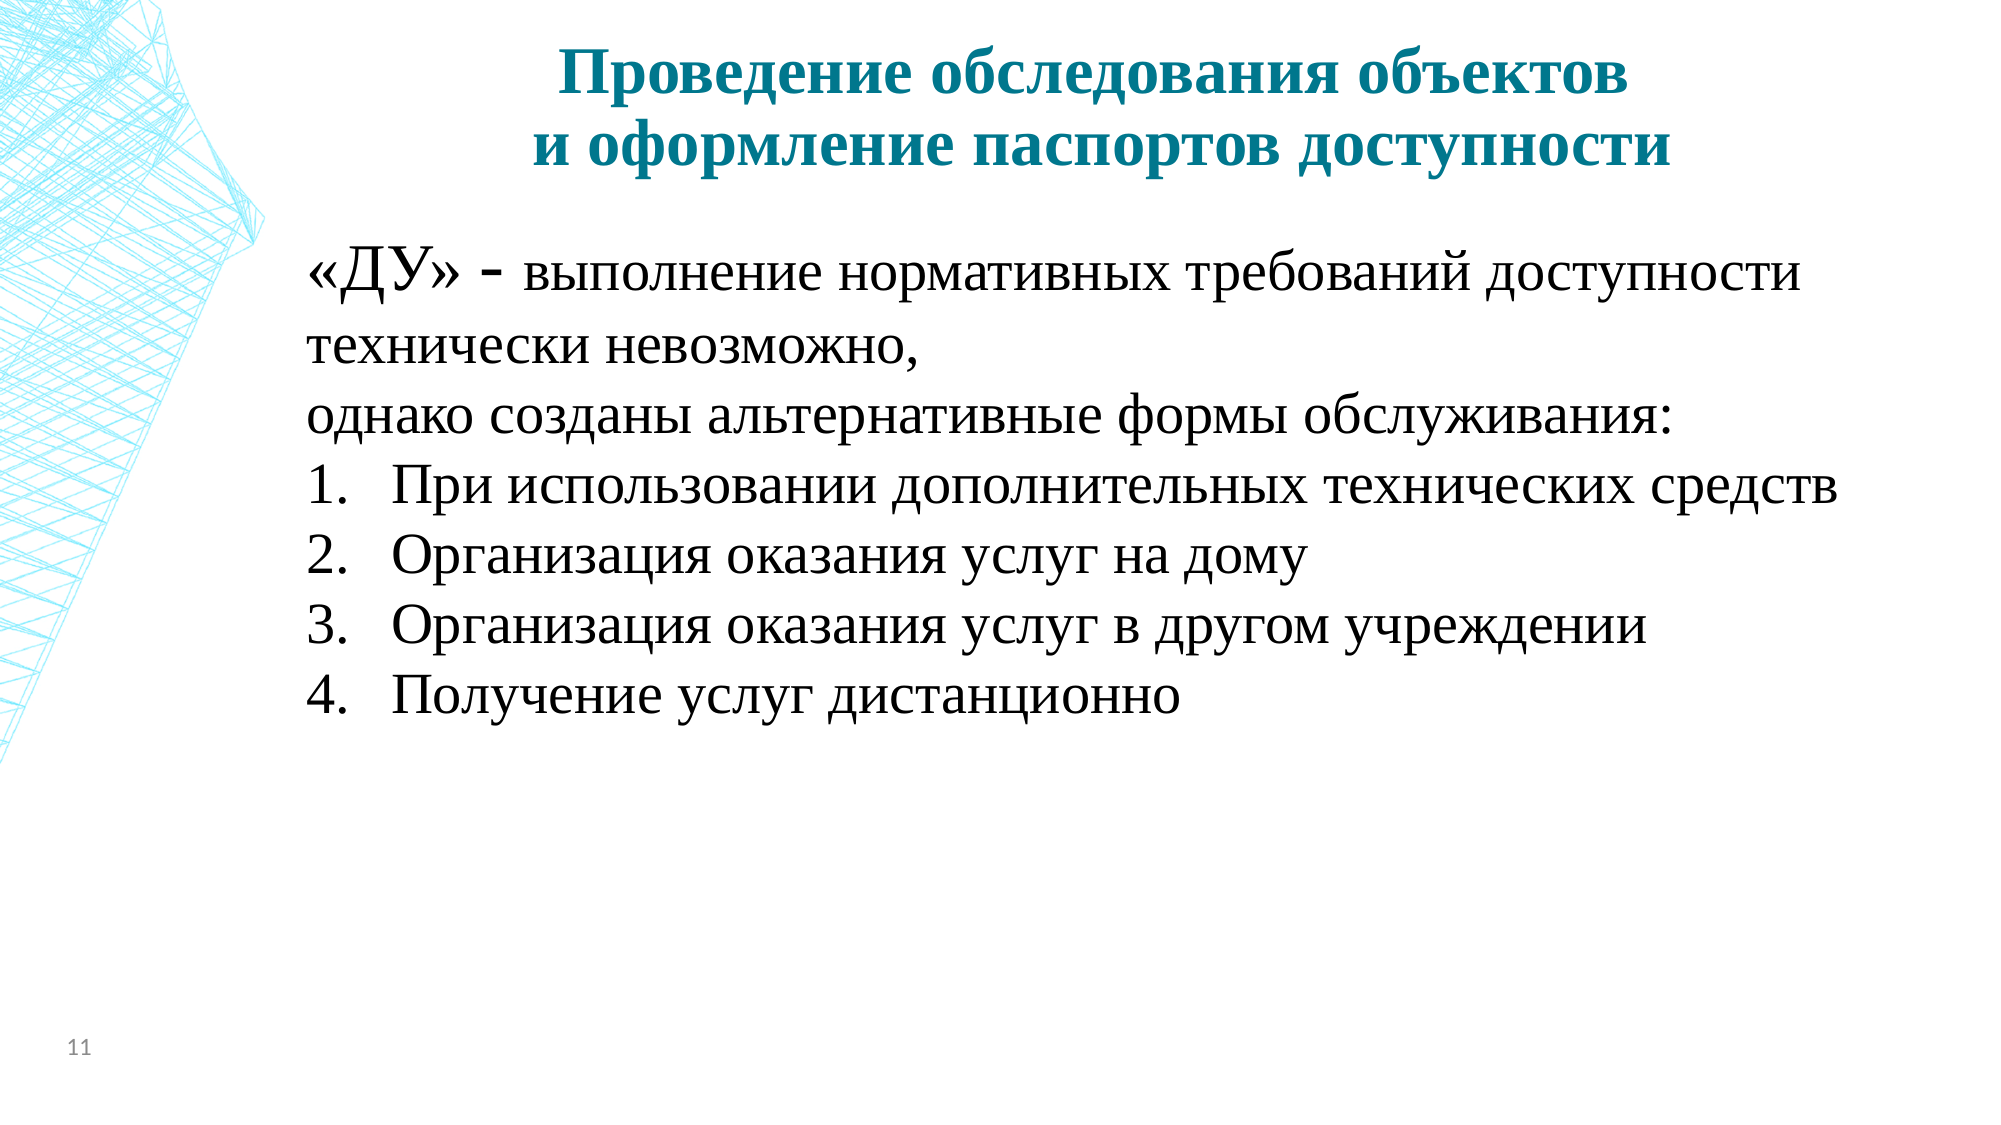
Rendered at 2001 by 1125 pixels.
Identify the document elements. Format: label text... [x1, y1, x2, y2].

slide_number 11 [51, 1028, 170, 1062]
text_box «ДУ» - выполнение нормативных требований доступности технически невозможно, однако созданы альтернативные формы обслуживания: При использовании дополнительных технических средств Организация оказания услуг на дому Организация оказания услуг в другом учреждении Получение услуг дистанционно [291, 207, 1961, 733]
picture [0, 0, 2001, 1125]
text_box Проведение обследования объектов и оформление паспортов доступности [290, 29, 1915, 186]
